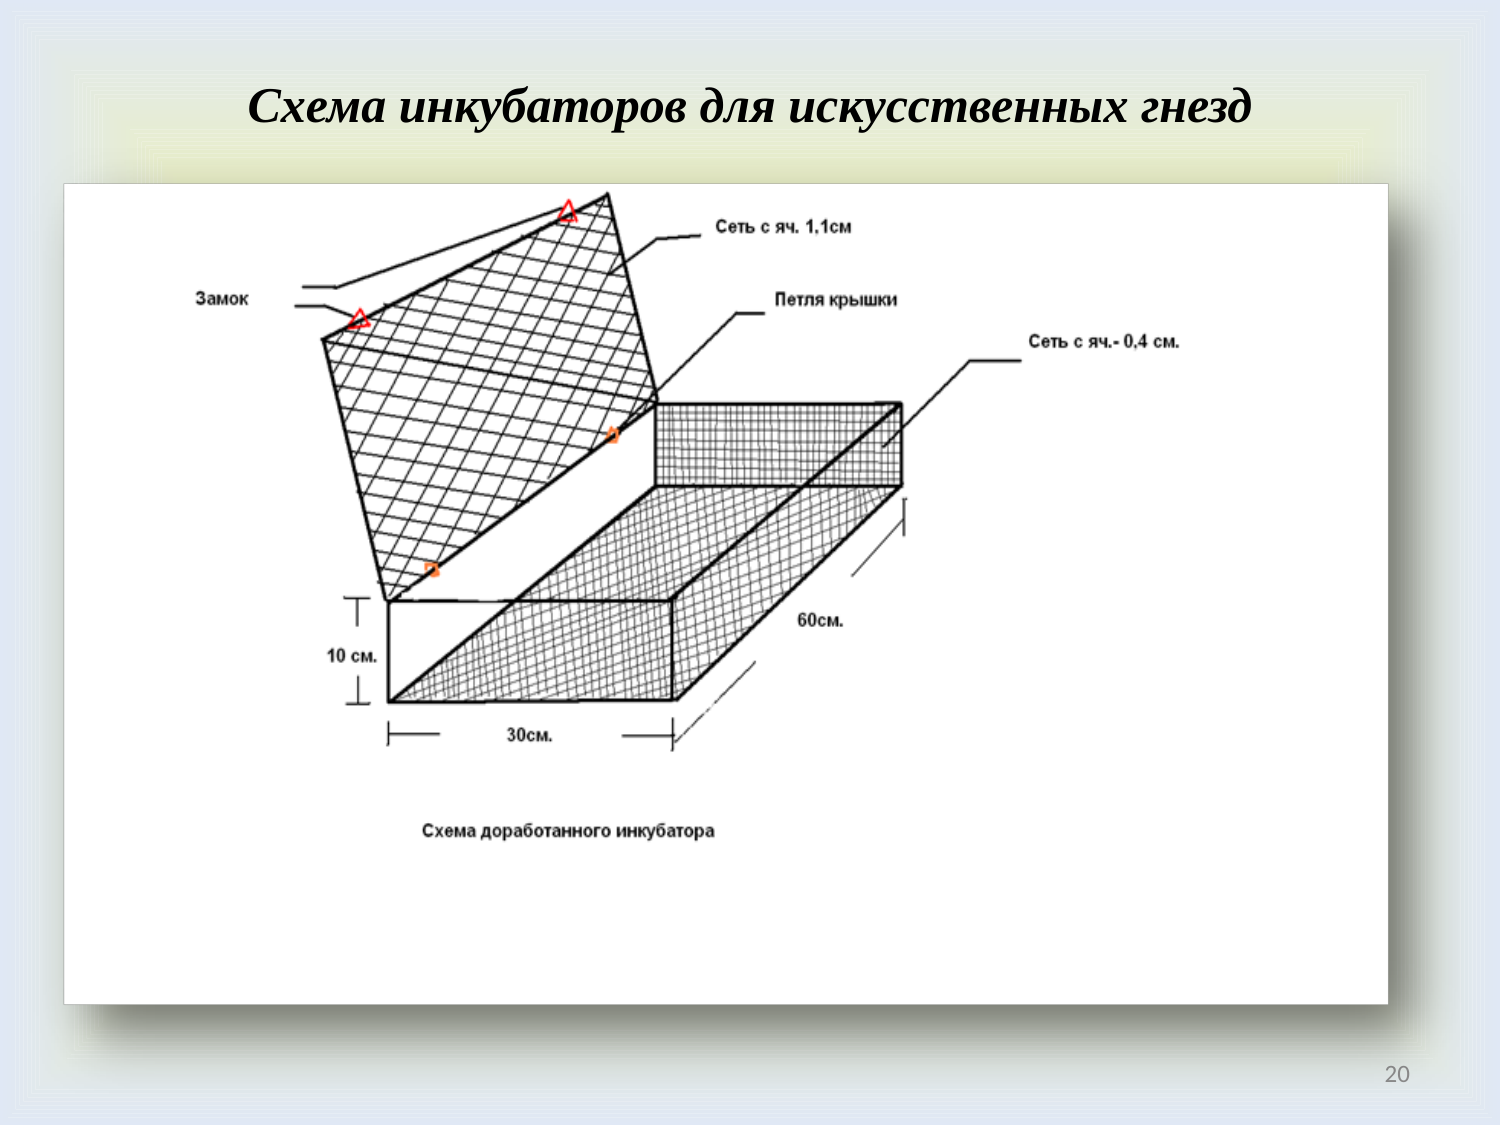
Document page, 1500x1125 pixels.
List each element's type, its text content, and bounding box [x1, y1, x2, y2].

title Схема инкубаторов для искусственных гнезд [74, 44, 1426, 147]
picture [29, 148, 1471, 1095]
